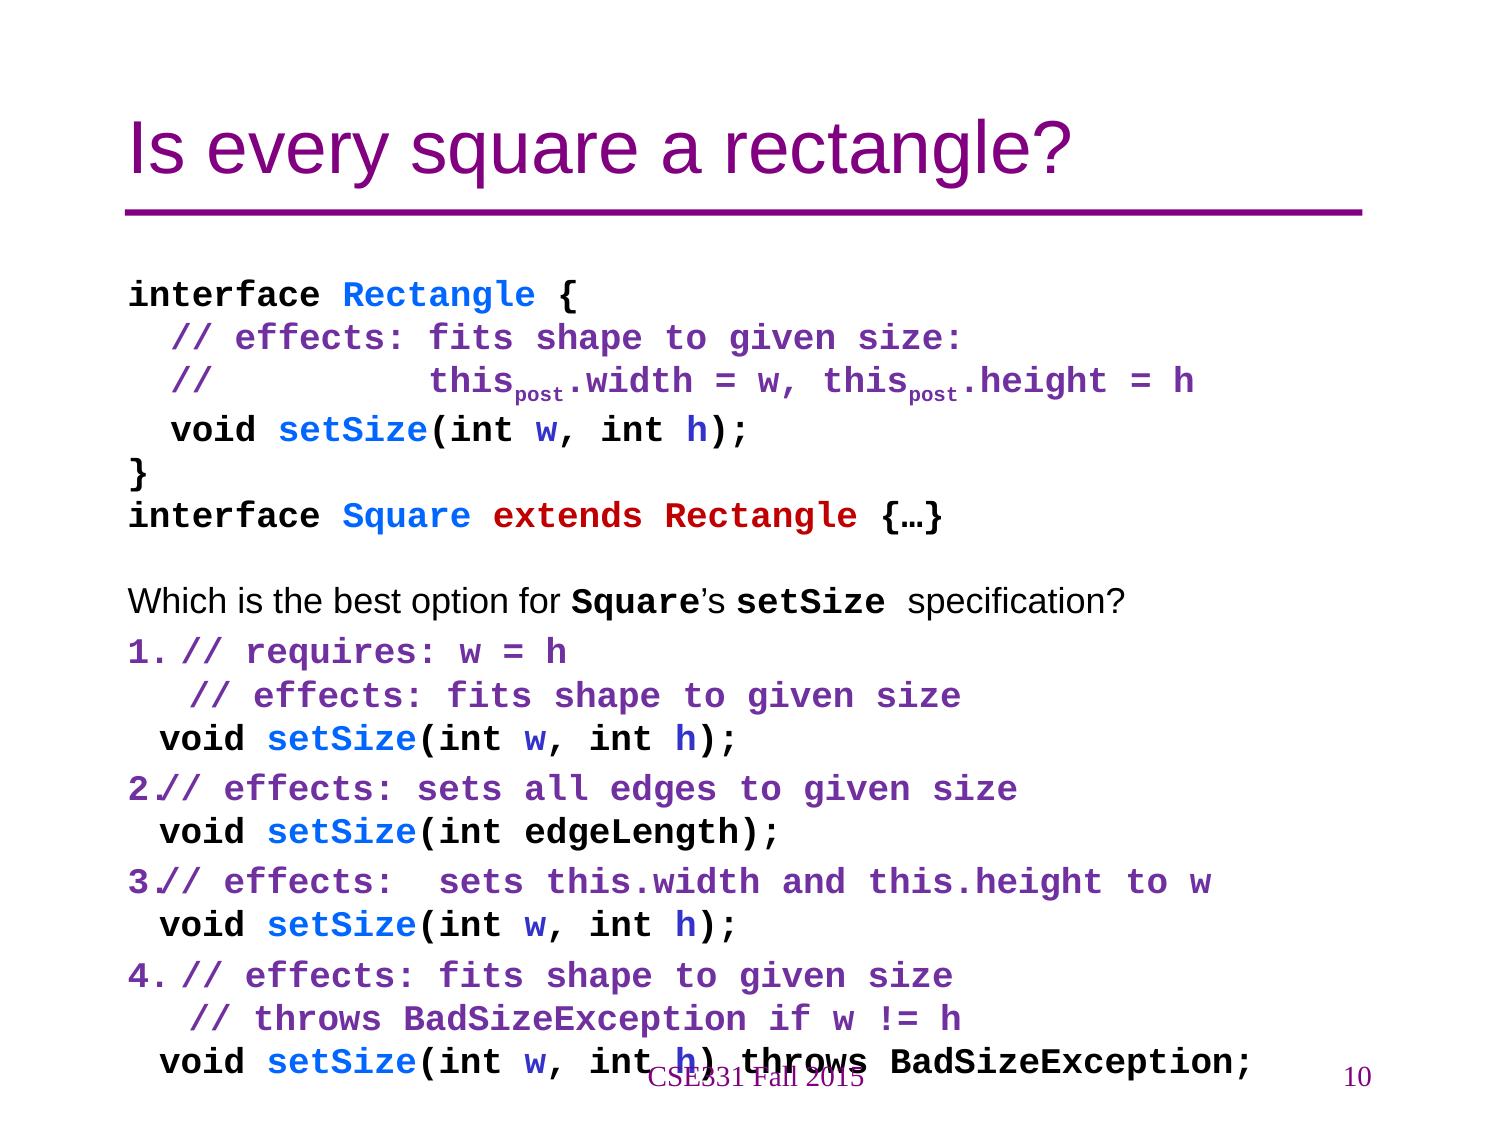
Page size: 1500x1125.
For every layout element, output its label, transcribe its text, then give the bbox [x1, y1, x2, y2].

footer CSE331 Fall 2015 [474, 1049, 1038, 1125]
slide_number 10 [1074, 1049, 1388, 1125]
title Is every square a rectangle? [112, 50, 1388, 238]
list interface Rectangle { // effects: fits shape to given size: // thispost.width = w, thispost.height = h void setSize(int w, int h); } interface Square extends Rectangle {…} Which is the best option for Square’s setSize specification? // requires: w = h // effects: fits shape to given size void setSize(int w, int h); // effects: sets all edges to given size void setSize(int edgeLength); // effects: sets this.width and this.height to w void setSize(int w, int h); // effects: fits shape to given size // throws BadSizeException if w != h void setSize(int w, int h) throws BadSizeException; [112, 262, 1475, 1100]
